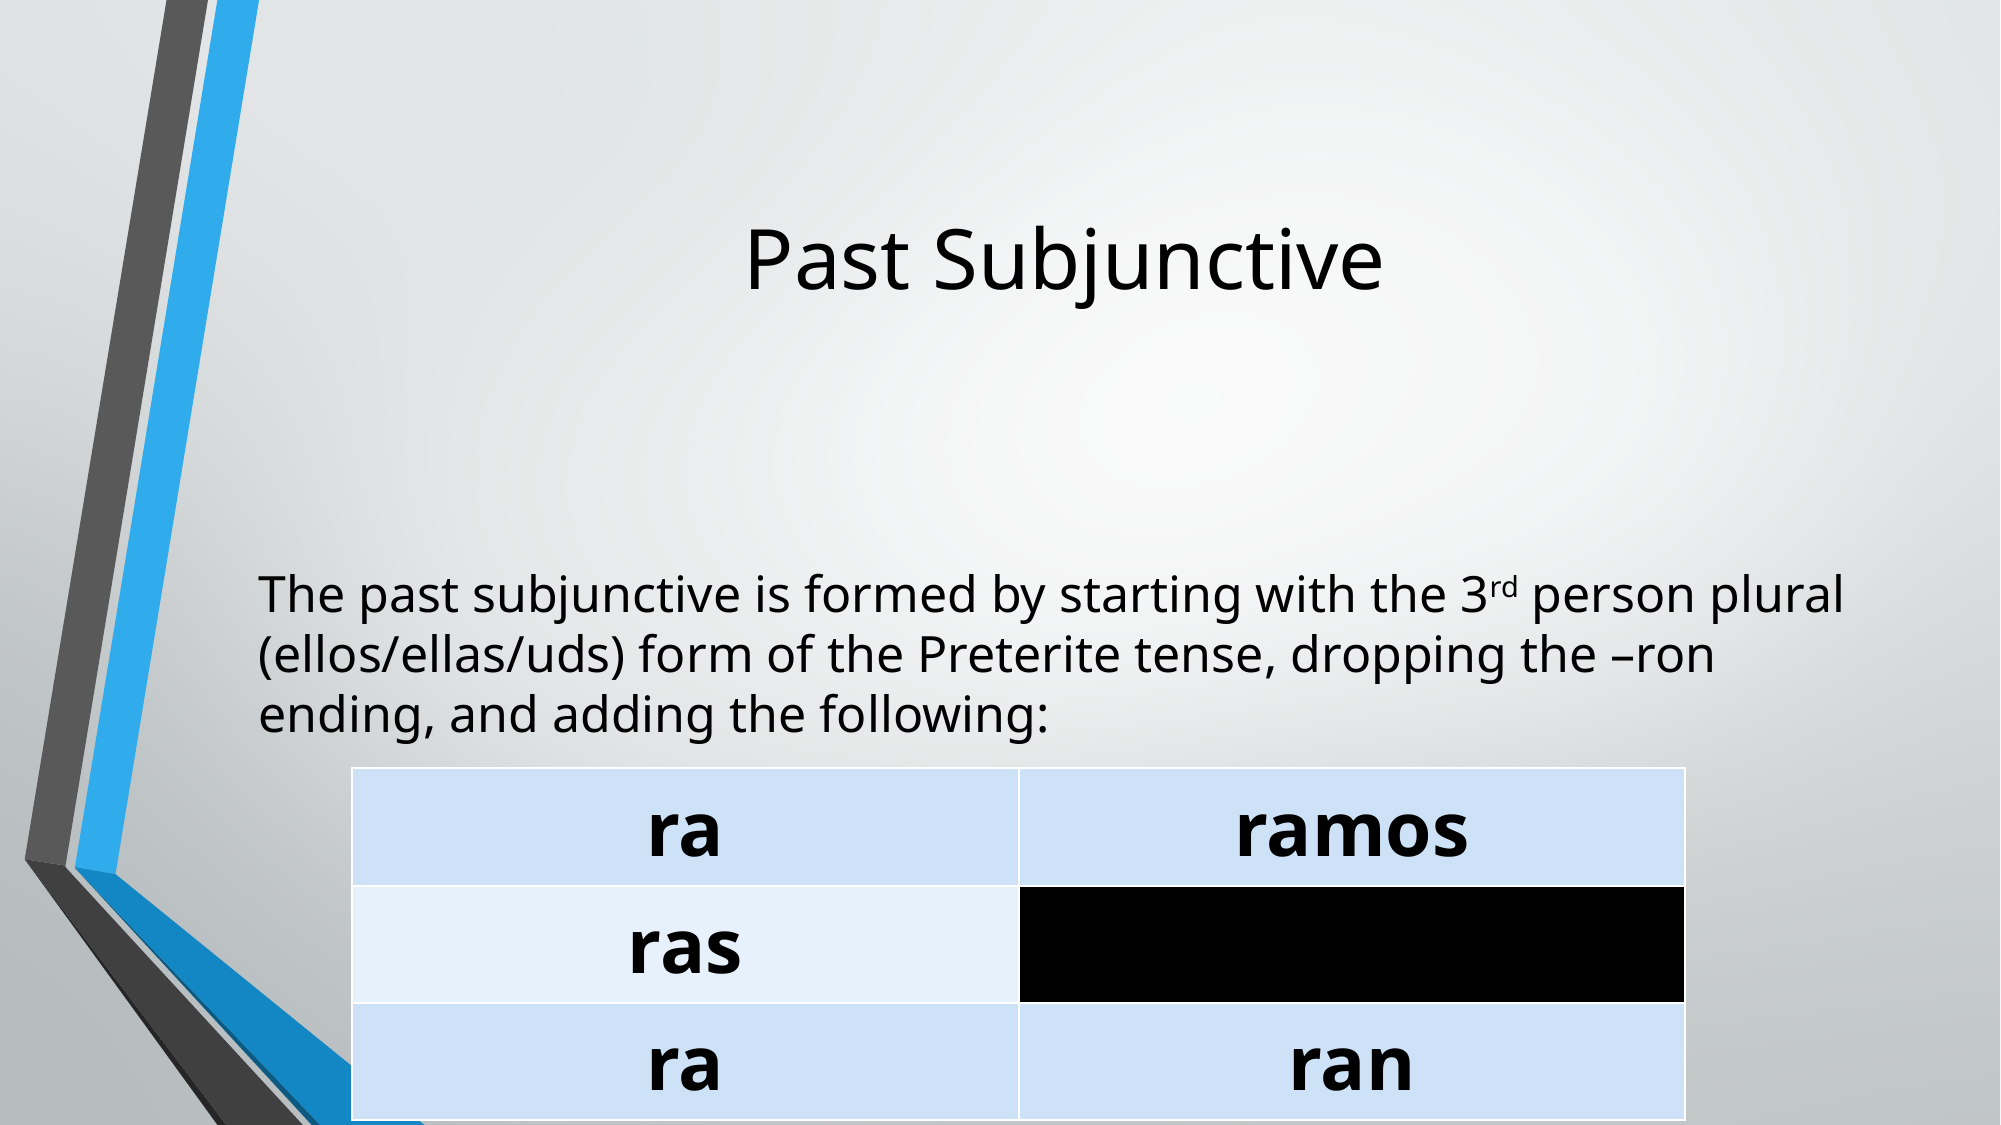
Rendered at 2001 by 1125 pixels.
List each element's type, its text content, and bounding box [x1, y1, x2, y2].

table_cell [1020, 887, 1684, 1002]
table_cell ra [353, 1004, 1018, 1119]
table_header ra [353, 769, 1018, 885]
title Past Subjunctive [243, 112, 1887, 400]
table_cell ras [353, 887, 1018, 1002]
table_header ramos [1020, 769, 1684, 885]
table_cell ran [1020, 1004, 1684, 1119]
list The past subjunctive is formed by starting with the 3rd person plural (ellos/ellas/uds) form of the Preterite tense, dropping the –ron ending, and adding the following: [243, 437, 1887, 950]
